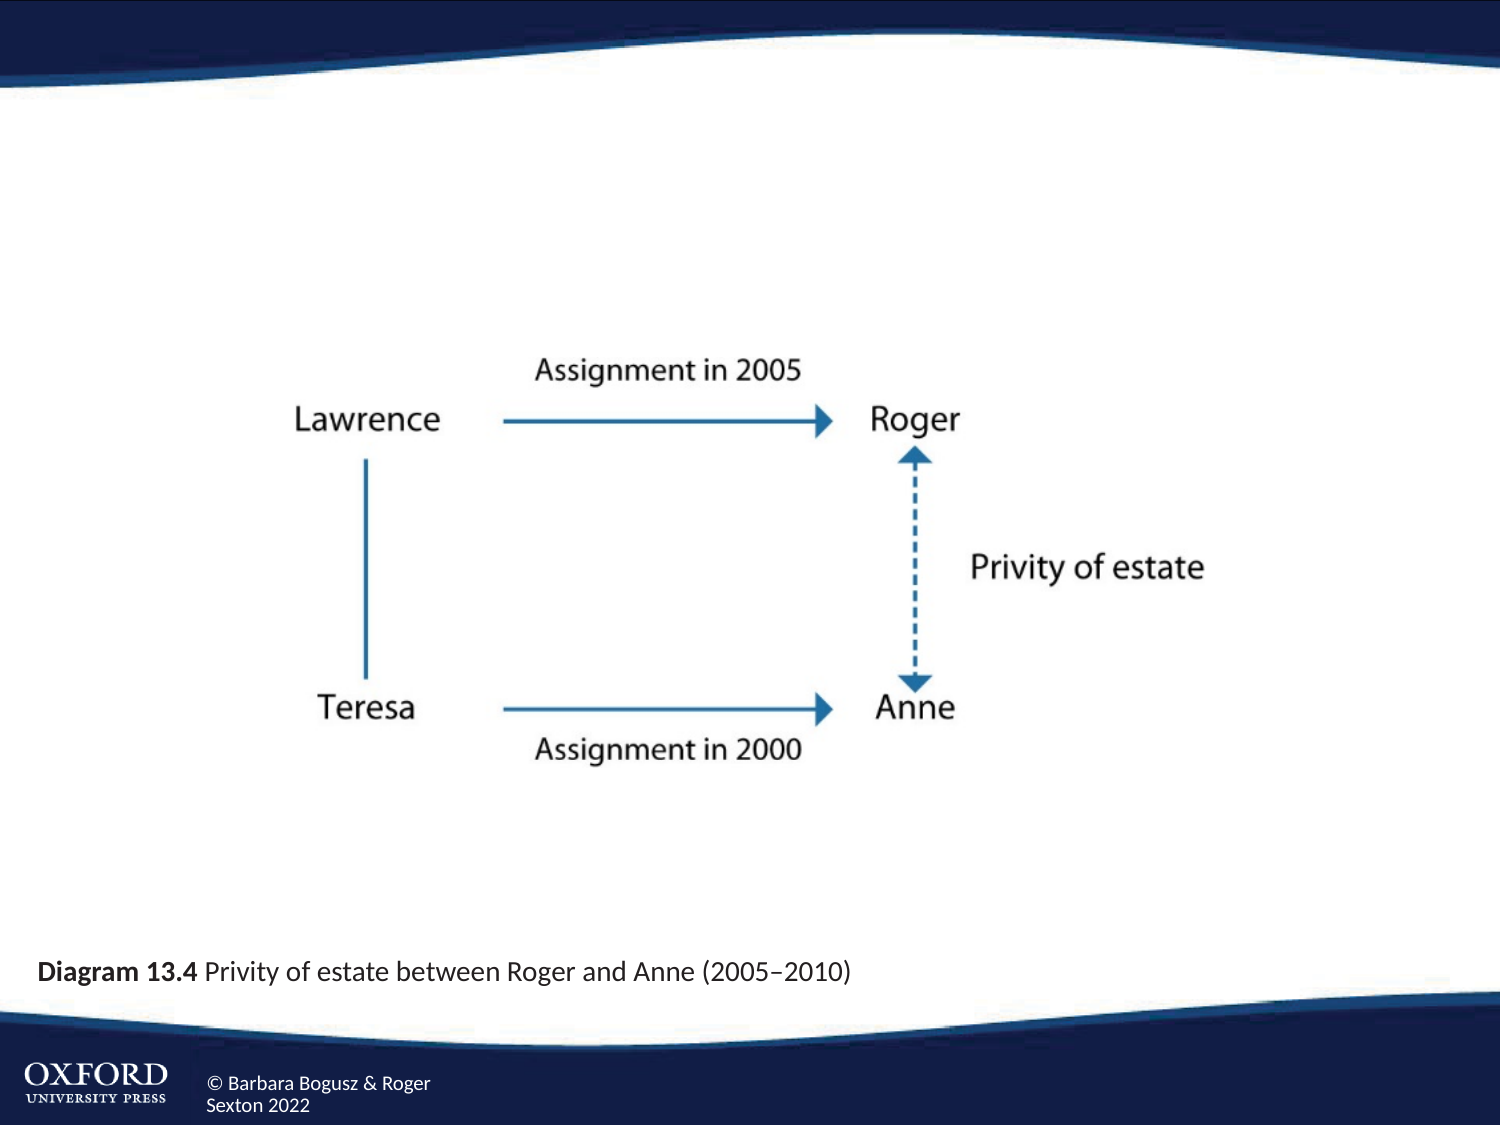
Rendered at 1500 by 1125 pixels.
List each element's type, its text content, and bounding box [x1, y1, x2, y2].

footer © Barbara Bogusz & Roger Sexton 2022 [204, 1072, 479, 1125]
picture [0, 0, 1500, 1125]
title Diagram 13.4 Privity of estate between Roger and Anne (2005–2010) [37, 952, 1463, 988]
